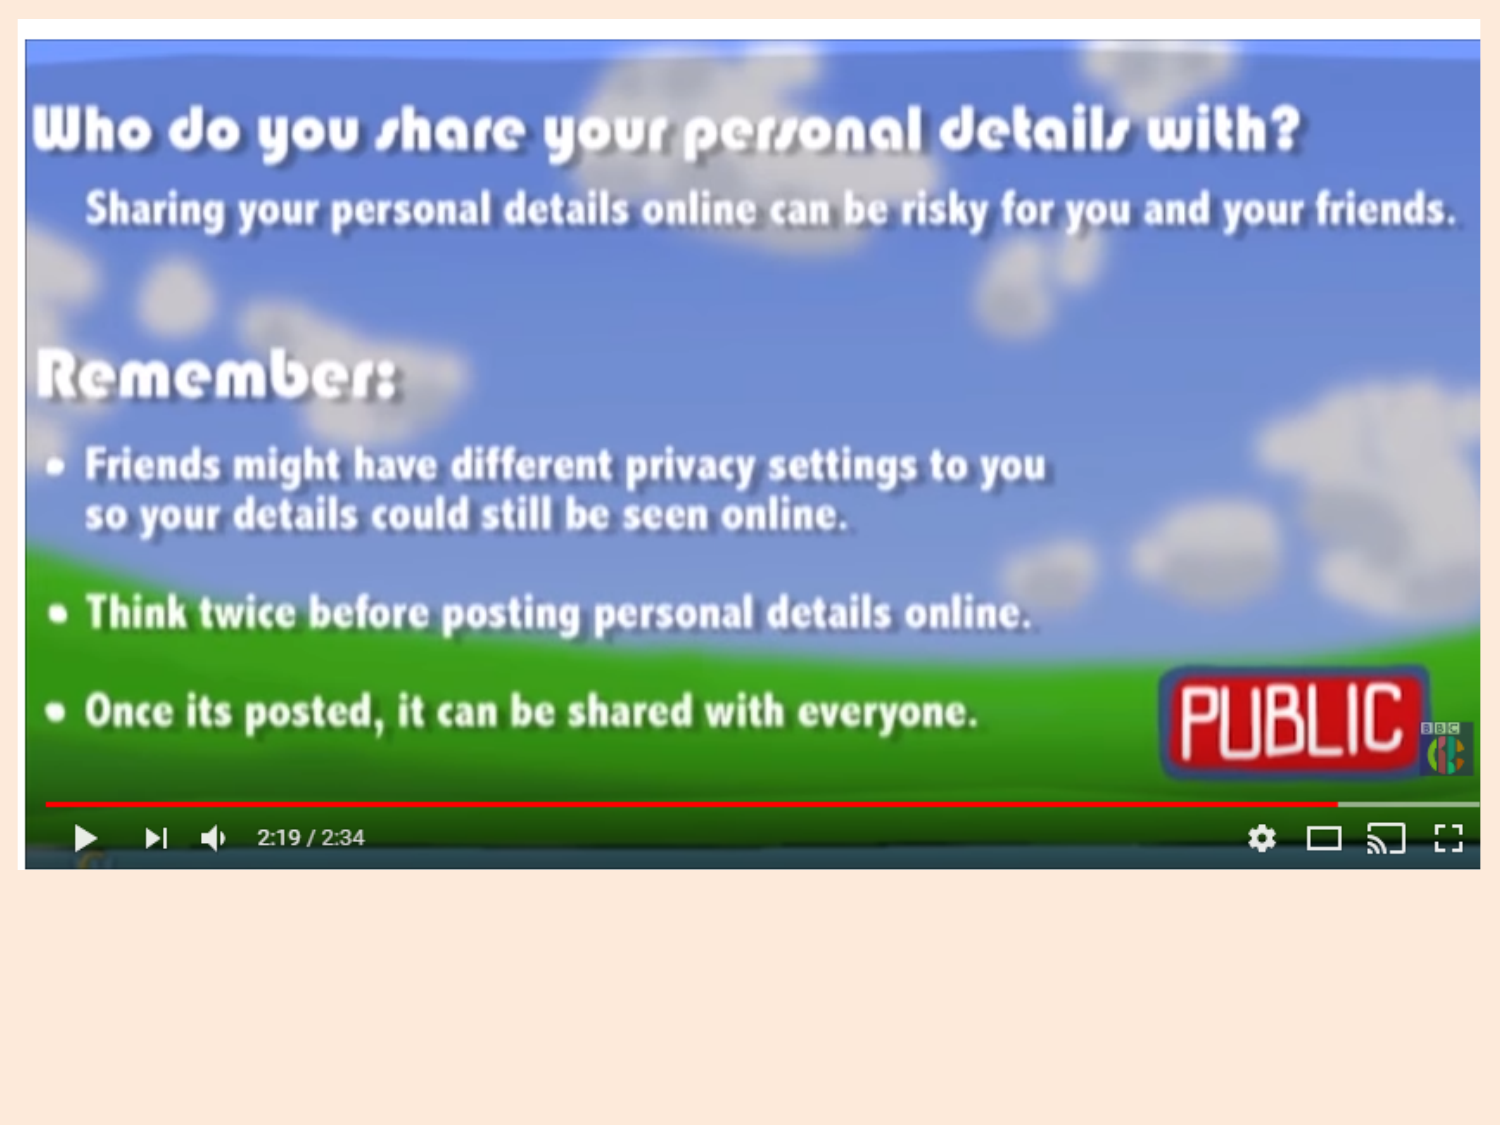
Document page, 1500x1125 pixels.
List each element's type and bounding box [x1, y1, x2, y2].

picture [17, 18, 1481, 870]
